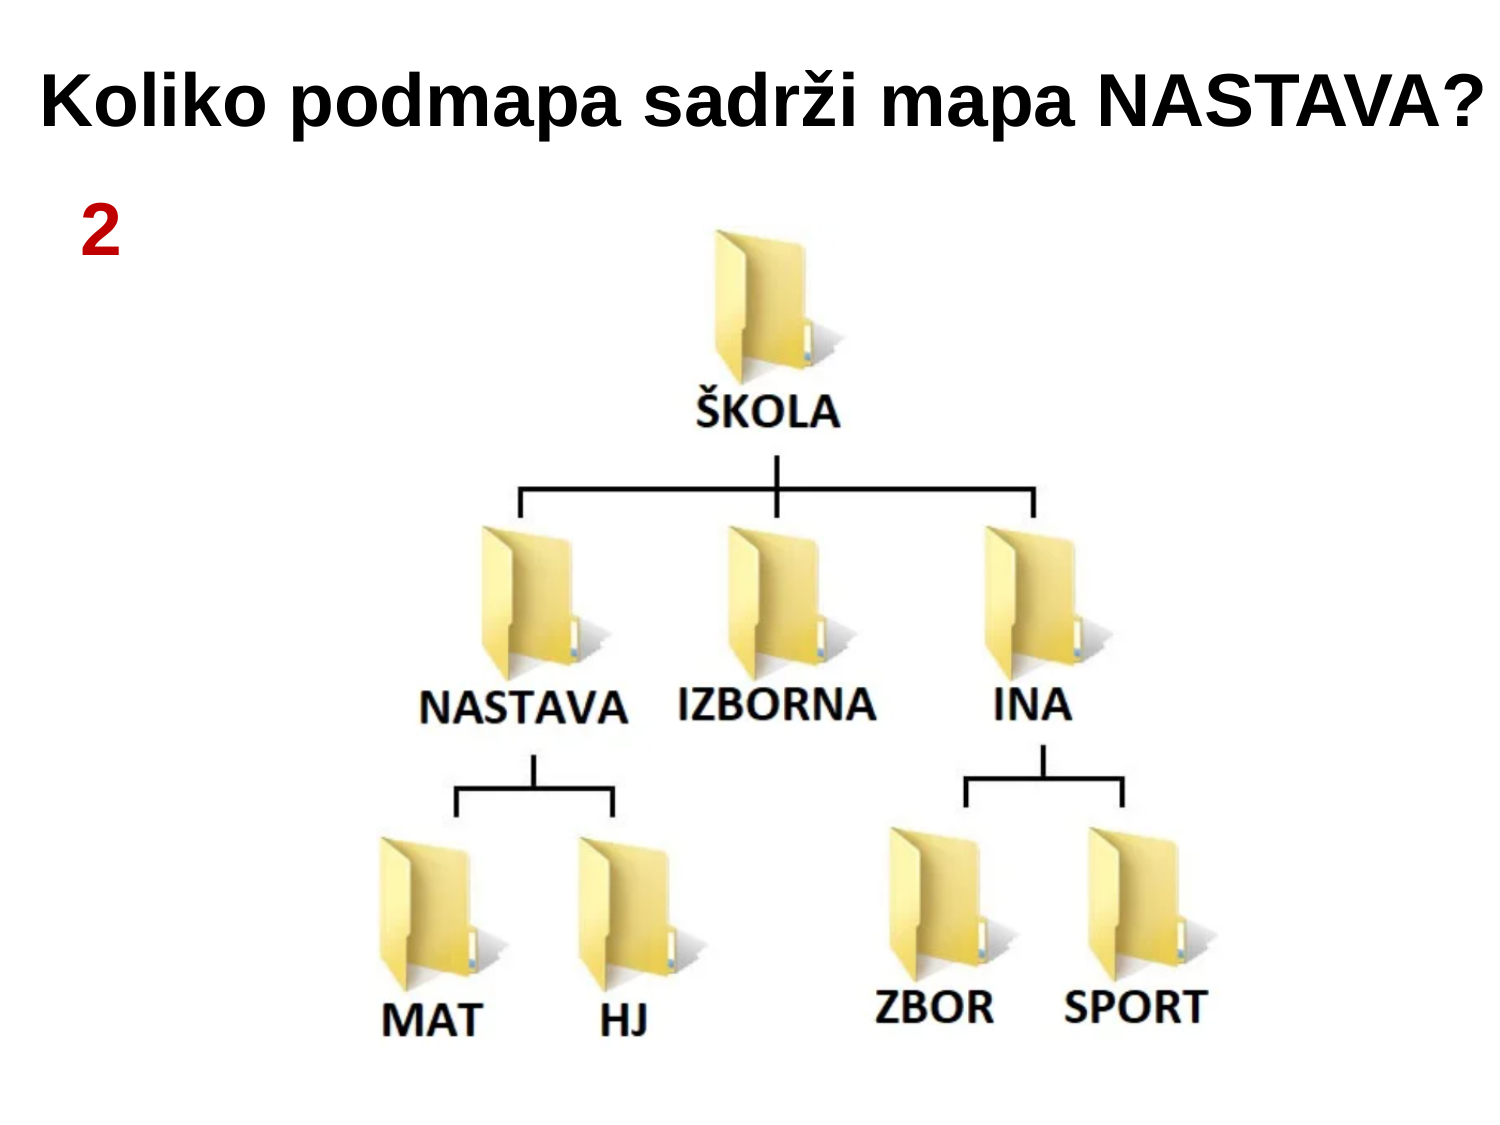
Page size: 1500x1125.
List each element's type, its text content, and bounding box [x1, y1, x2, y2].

picture [371, 225, 1224, 1053]
text_box Koliko podmapa sadrži mapa NASTAVA? [24, 44, 1500, 149]
text_box 2 [65, 172, 1500, 278]
